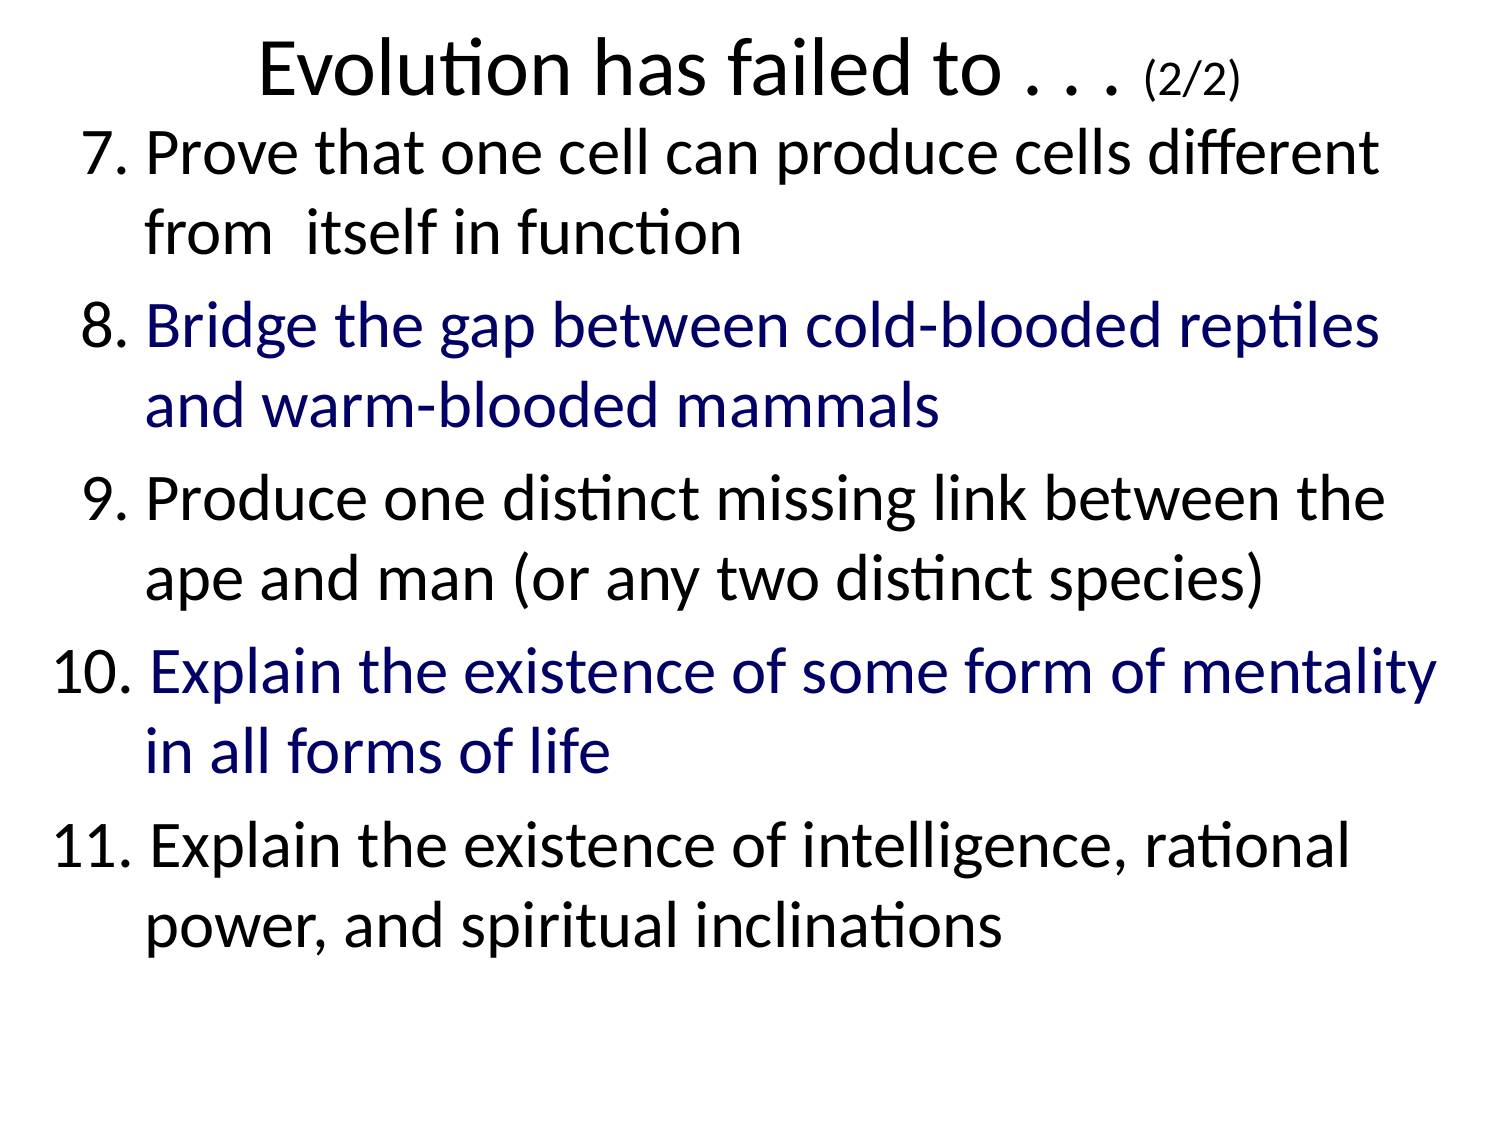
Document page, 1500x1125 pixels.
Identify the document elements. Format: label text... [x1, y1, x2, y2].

list 7. Prove that one cell can produce cells different from itself in function 8. Bridge the gap between cold-blooded reptiles and warm-blooded mammals 9. Produce one distinct missing link between the ape and man (or any two distinct species) 10. Explain the existence of some form of mentality in all forms of life 11. Explain the existence of intelligence, rational power, and spiritual inclinations [35, 99, 1461, 1088]
title Evolution has failed to . . . (2/2) [75, 12, 1425, 99]
